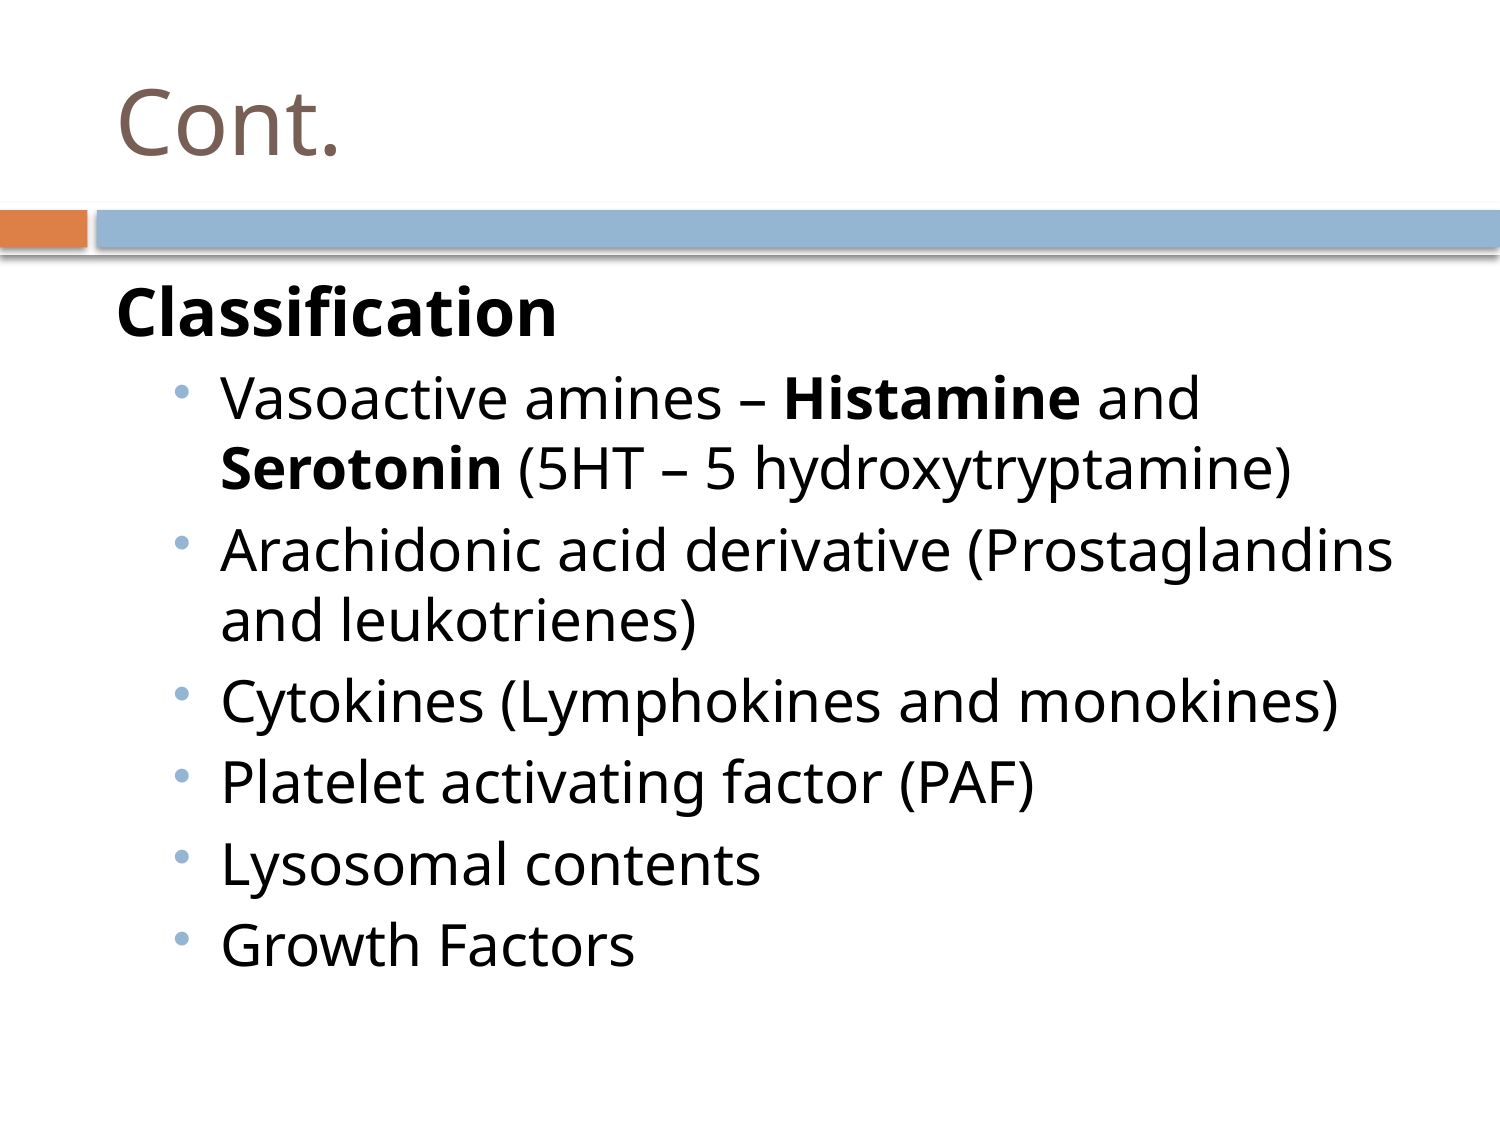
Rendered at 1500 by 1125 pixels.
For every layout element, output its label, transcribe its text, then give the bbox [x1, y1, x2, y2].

title Cont. [100, 37, 1438, 200]
list Classification Vasoactive amines – Histamine and Serotonin (5HT – 5 hydroxytryptamine) Arachidonic acid derivative (Prostaglandins and leukotrienes) Cytokines (Lymphokines and monokines) Platelet activating factor (PAF) Lysosomal contents Growth Factors [100, 262, 1438, 1000]
